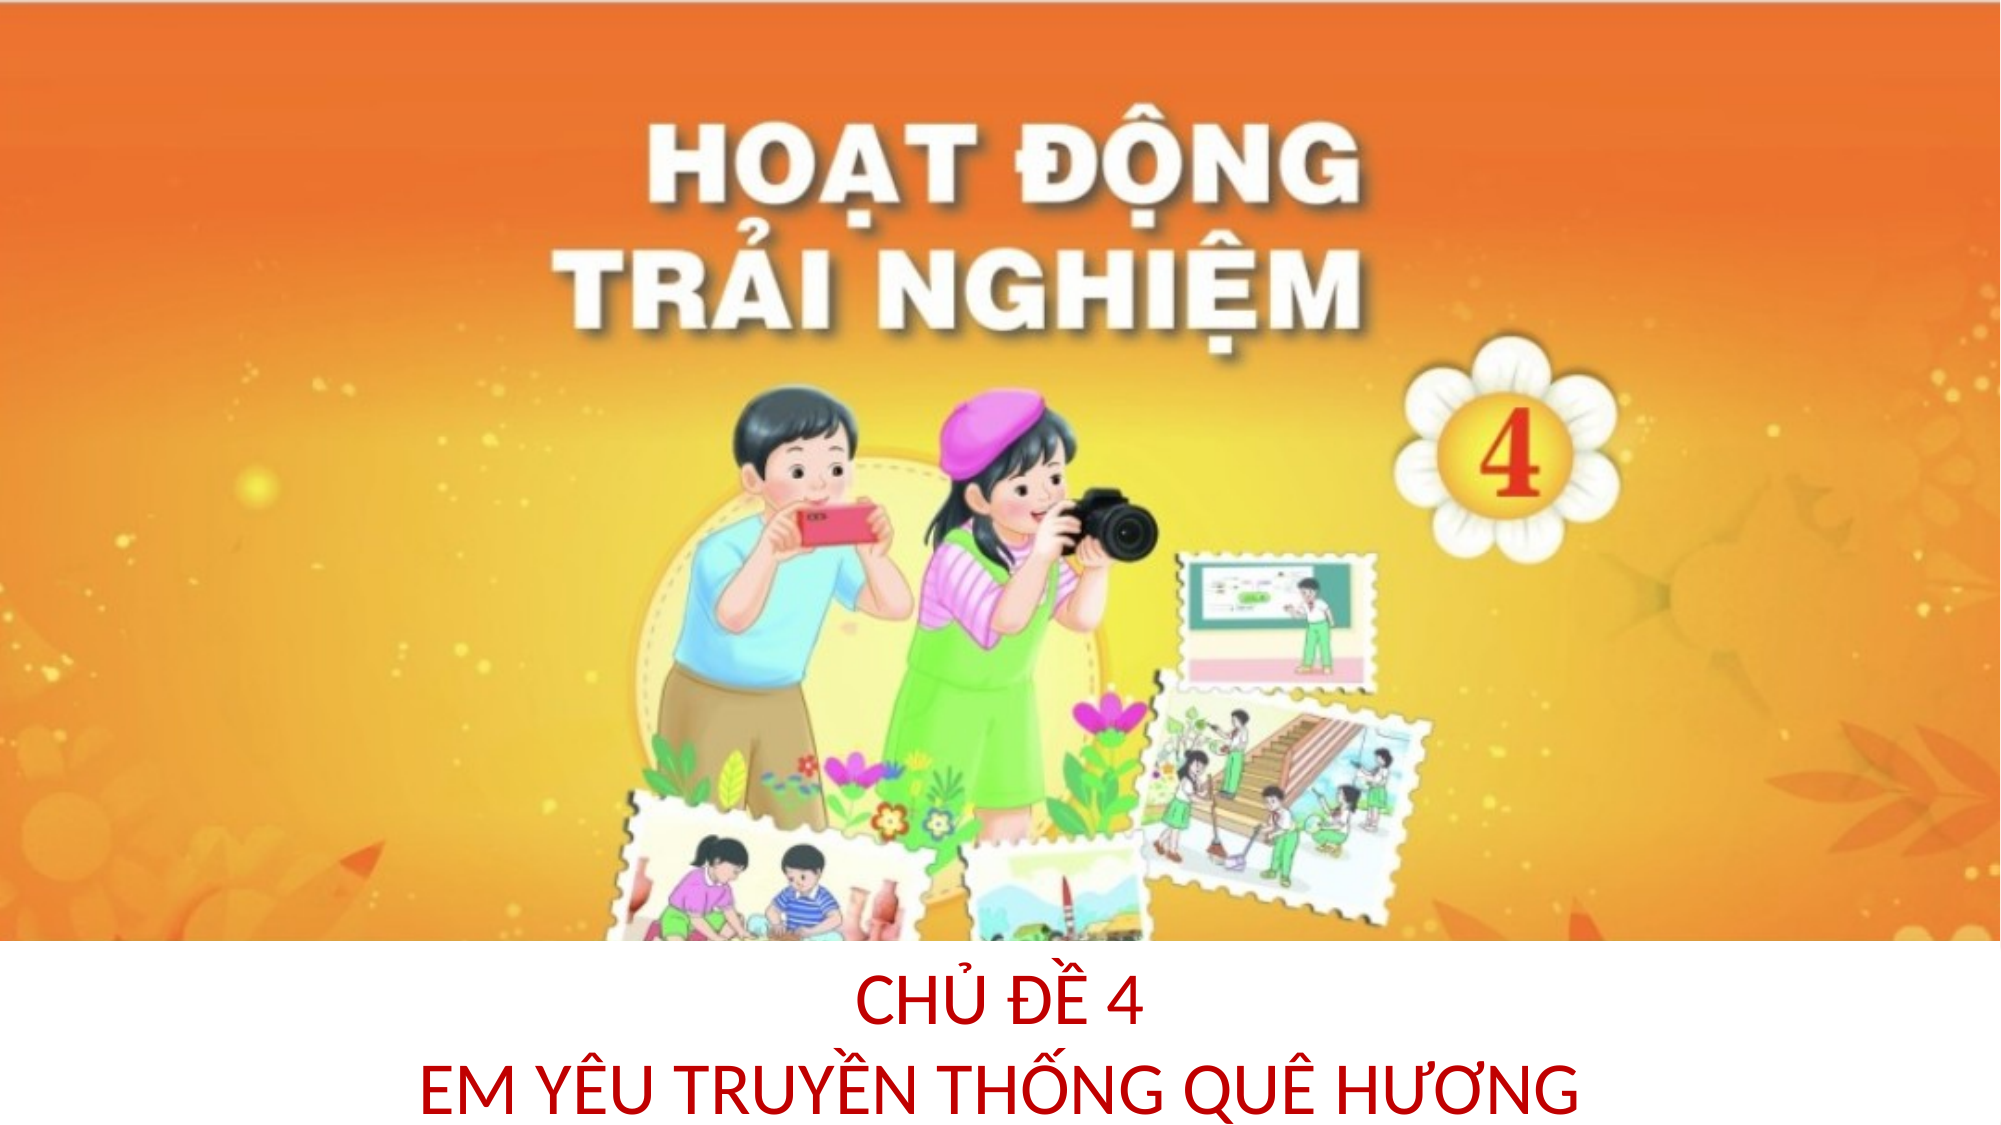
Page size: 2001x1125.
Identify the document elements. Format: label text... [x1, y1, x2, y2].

text_box CHỦ ĐỀ 4 EM YÊU TRUYỀN THỐNG QUÊ HƯƠNG [0, 941, 2000, 1125]
picture [0, 0, 2001, 1125]
